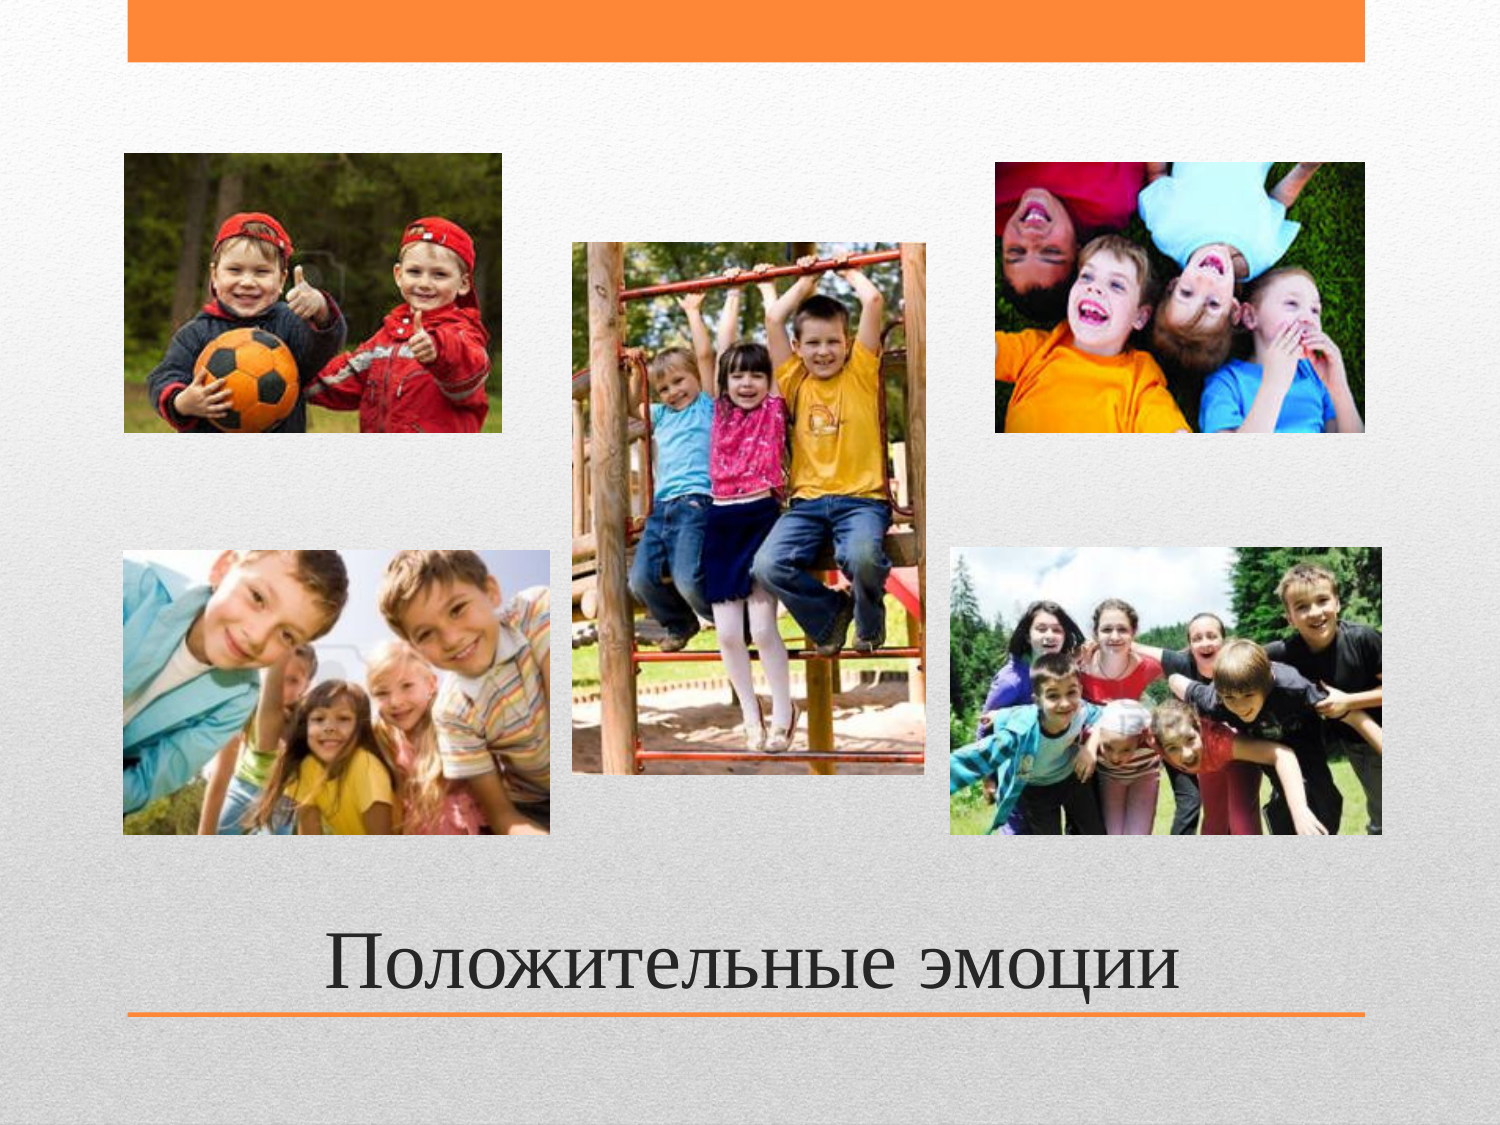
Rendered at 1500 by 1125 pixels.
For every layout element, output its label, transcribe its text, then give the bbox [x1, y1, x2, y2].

picture [994, 162, 1365, 434]
picture [949, 546, 1383, 835]
picture [572, 242, 926, 776]
picture [123, 549, 550, 835]
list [123, 152, 503, 434]
title Положительные эмоции [125, 750, 1382, 1013]
